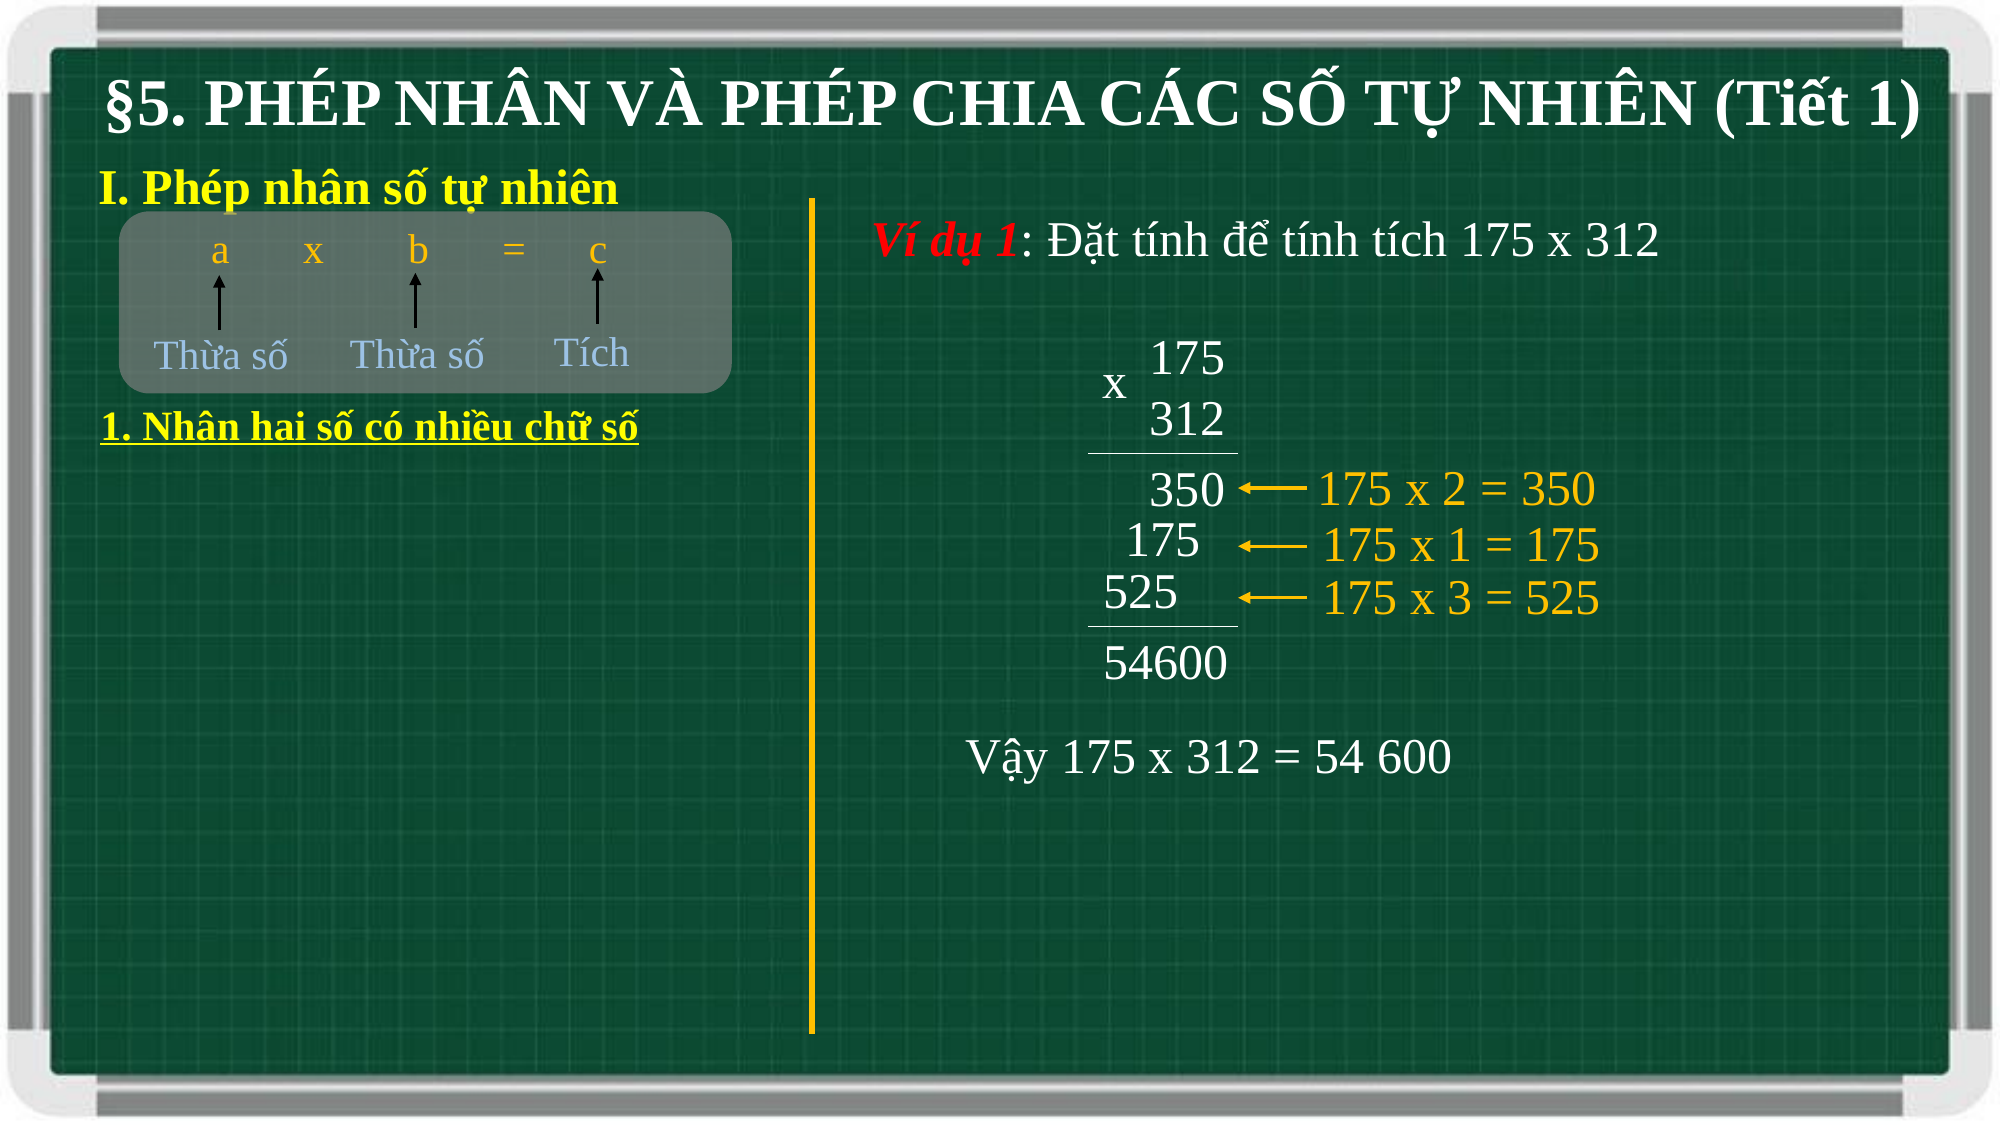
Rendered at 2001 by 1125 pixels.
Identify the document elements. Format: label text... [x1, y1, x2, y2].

text_box 1. Nhân hai số có nhiều chữ số [85, 383, 658, 457]
text_box I. Phép nhân số tự nhiên [83, 147, 776, 223]
text_box Vậy 175 x 312 = 54 600 [950, 707, 1473, 792]
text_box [1087, 316, 1286, 454]
text_box §5. PHÉP NHÂN VÀ PHÉP CHIA CÁC SỐ TỰ NHIÊN (Tiết 1) [61, 39, 1967, 147]
text_box 525 [1088, 550, 1203, 622]
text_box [1237, 532, 1626, 580]
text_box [1237, 556, 1646, 633]
picture [0, 0, 2000, 1125]
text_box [1237, 447, 1626, 525]
text_box Ví dụ 1: Đặt tính để tính tích 175 x 312 [855, 189, 1676, 274]
text_box 54600 [1088, 634, 1261, 697]
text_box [118, 211, 733, 394]
text_box 350 [1135, 463, 1232, 499]
text_box 175 [1110, 499, 1232, 575]
text_box 54600 [1088, 622, 1232, 626]
